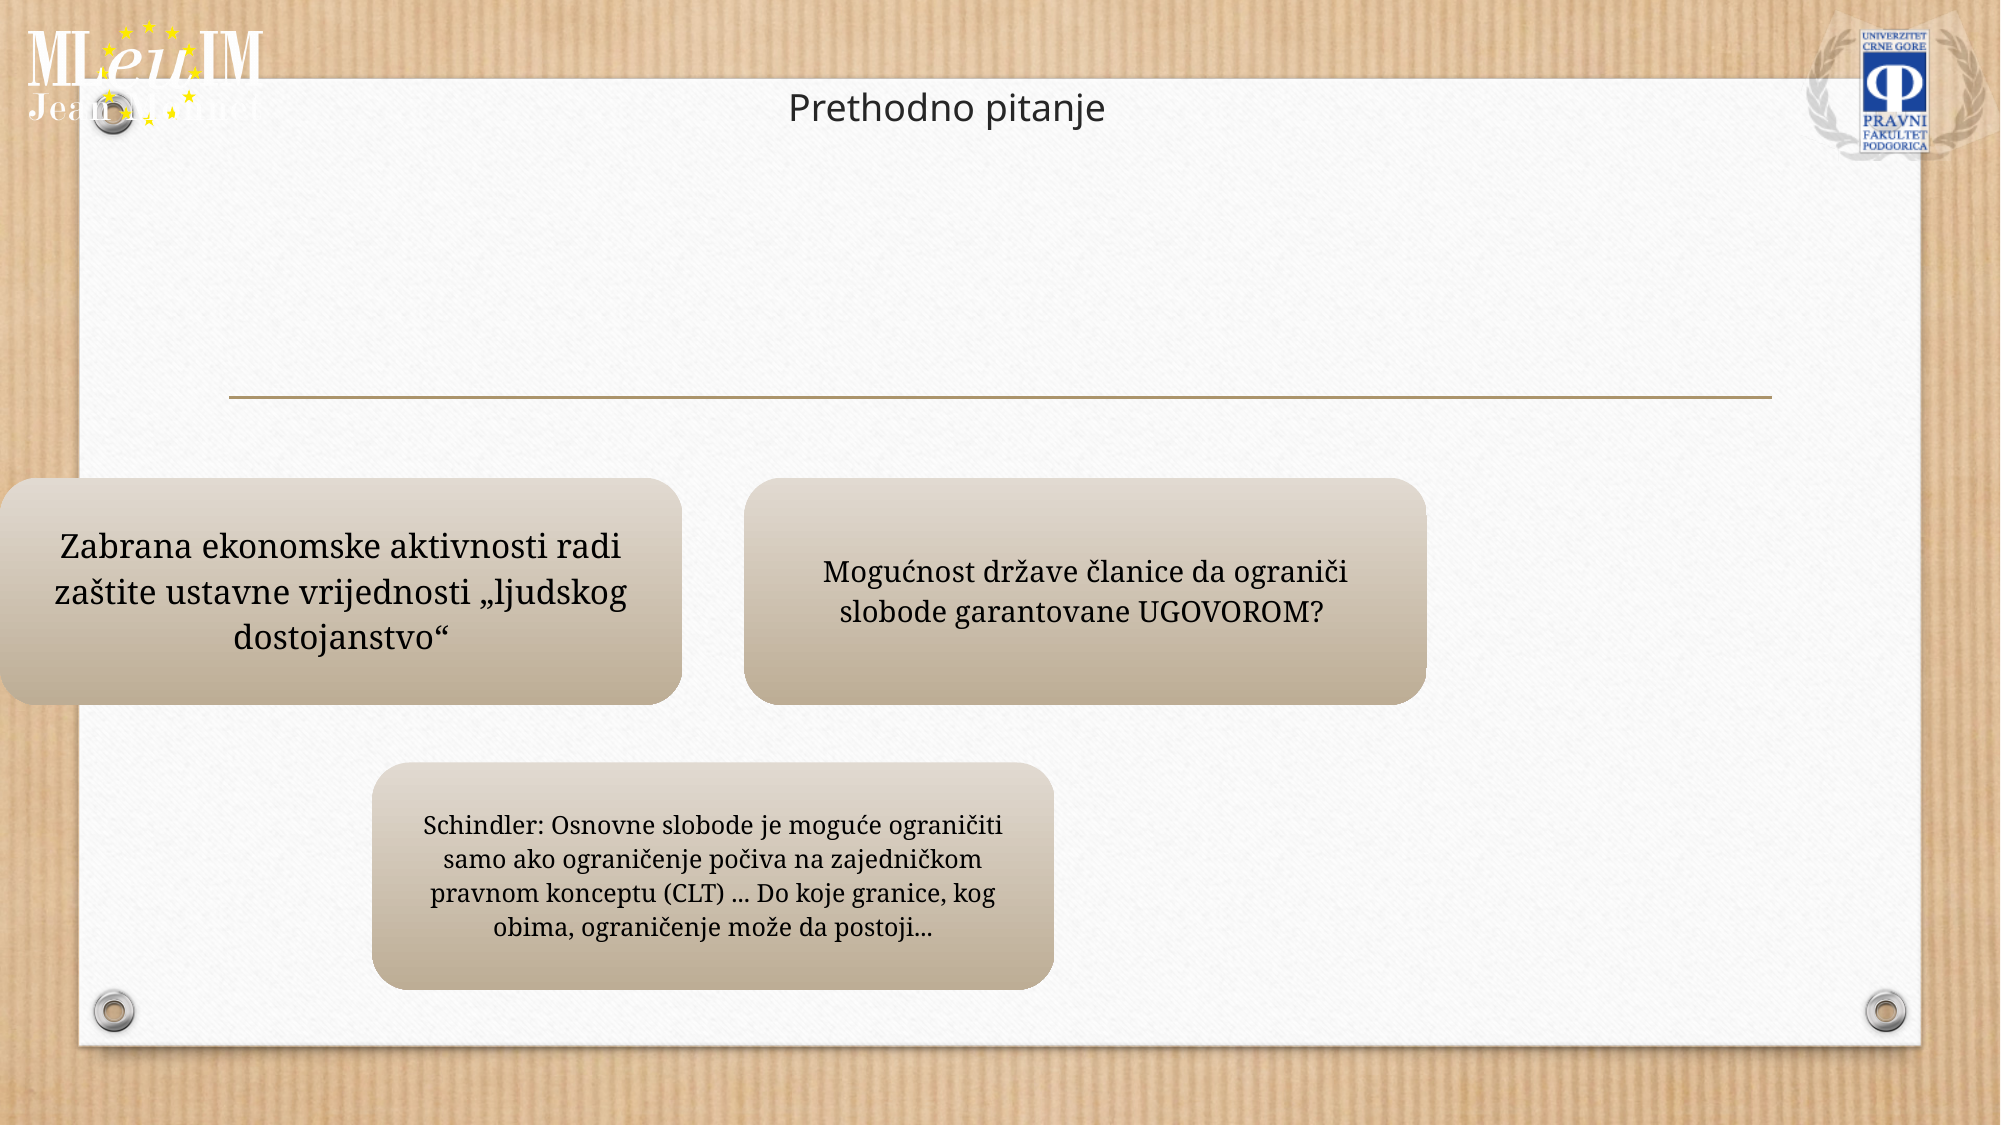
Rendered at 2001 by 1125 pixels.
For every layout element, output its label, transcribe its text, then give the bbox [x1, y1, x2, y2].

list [0, 361, 1946, 1107]
picture [0, 0, 2001, 1125]
title Prethodno pitanje [503, 51, 1402, 158]
